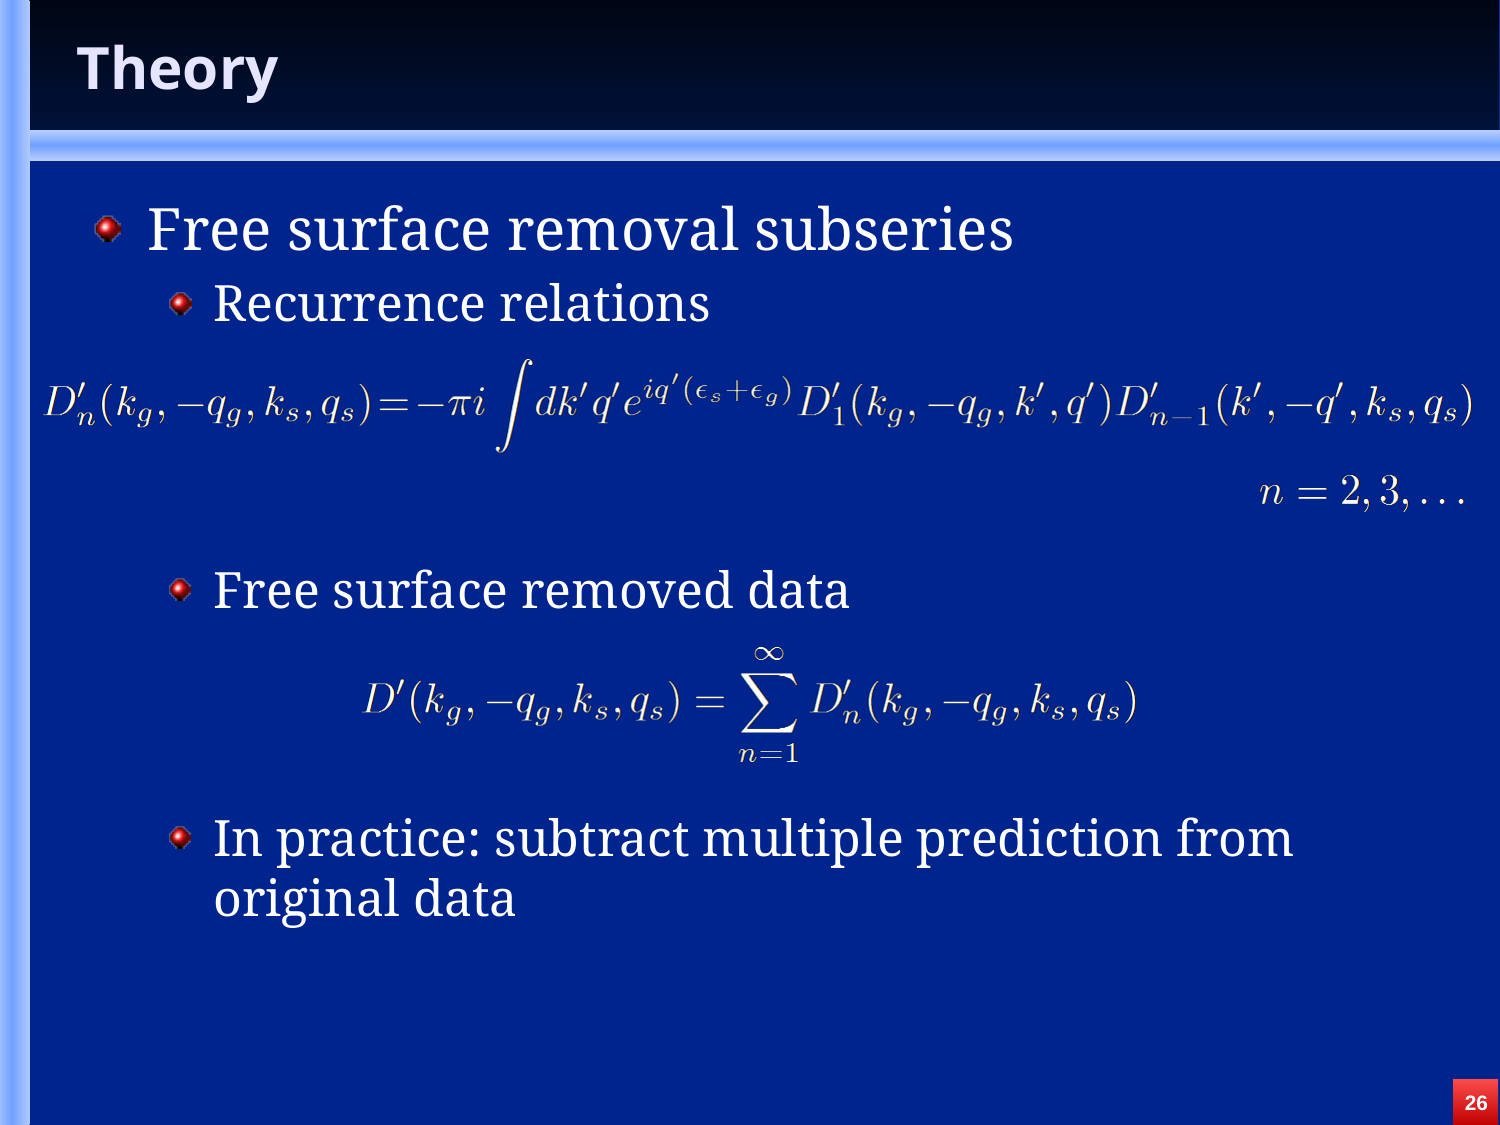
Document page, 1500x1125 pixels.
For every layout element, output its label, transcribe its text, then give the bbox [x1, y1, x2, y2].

text_box Free surface removal subseries Recurrence relations [76, 184, 1436, 356]
picture [166, 289, 192, 315]
text_box In practice: subtract multiple prediction from original data [76, 798, 1435, 882]
picture [41, 357, 1479, 516]
picture [91, 212, 121, 242]
picture [166, 823, 191, 849]
text_box Free surface removed data [76, 550, 1435, 634]
picture [166, 575, 191, 601]
picture [359, 646, 1141, 764]
title Theory [61, 2, 1412, 129]
